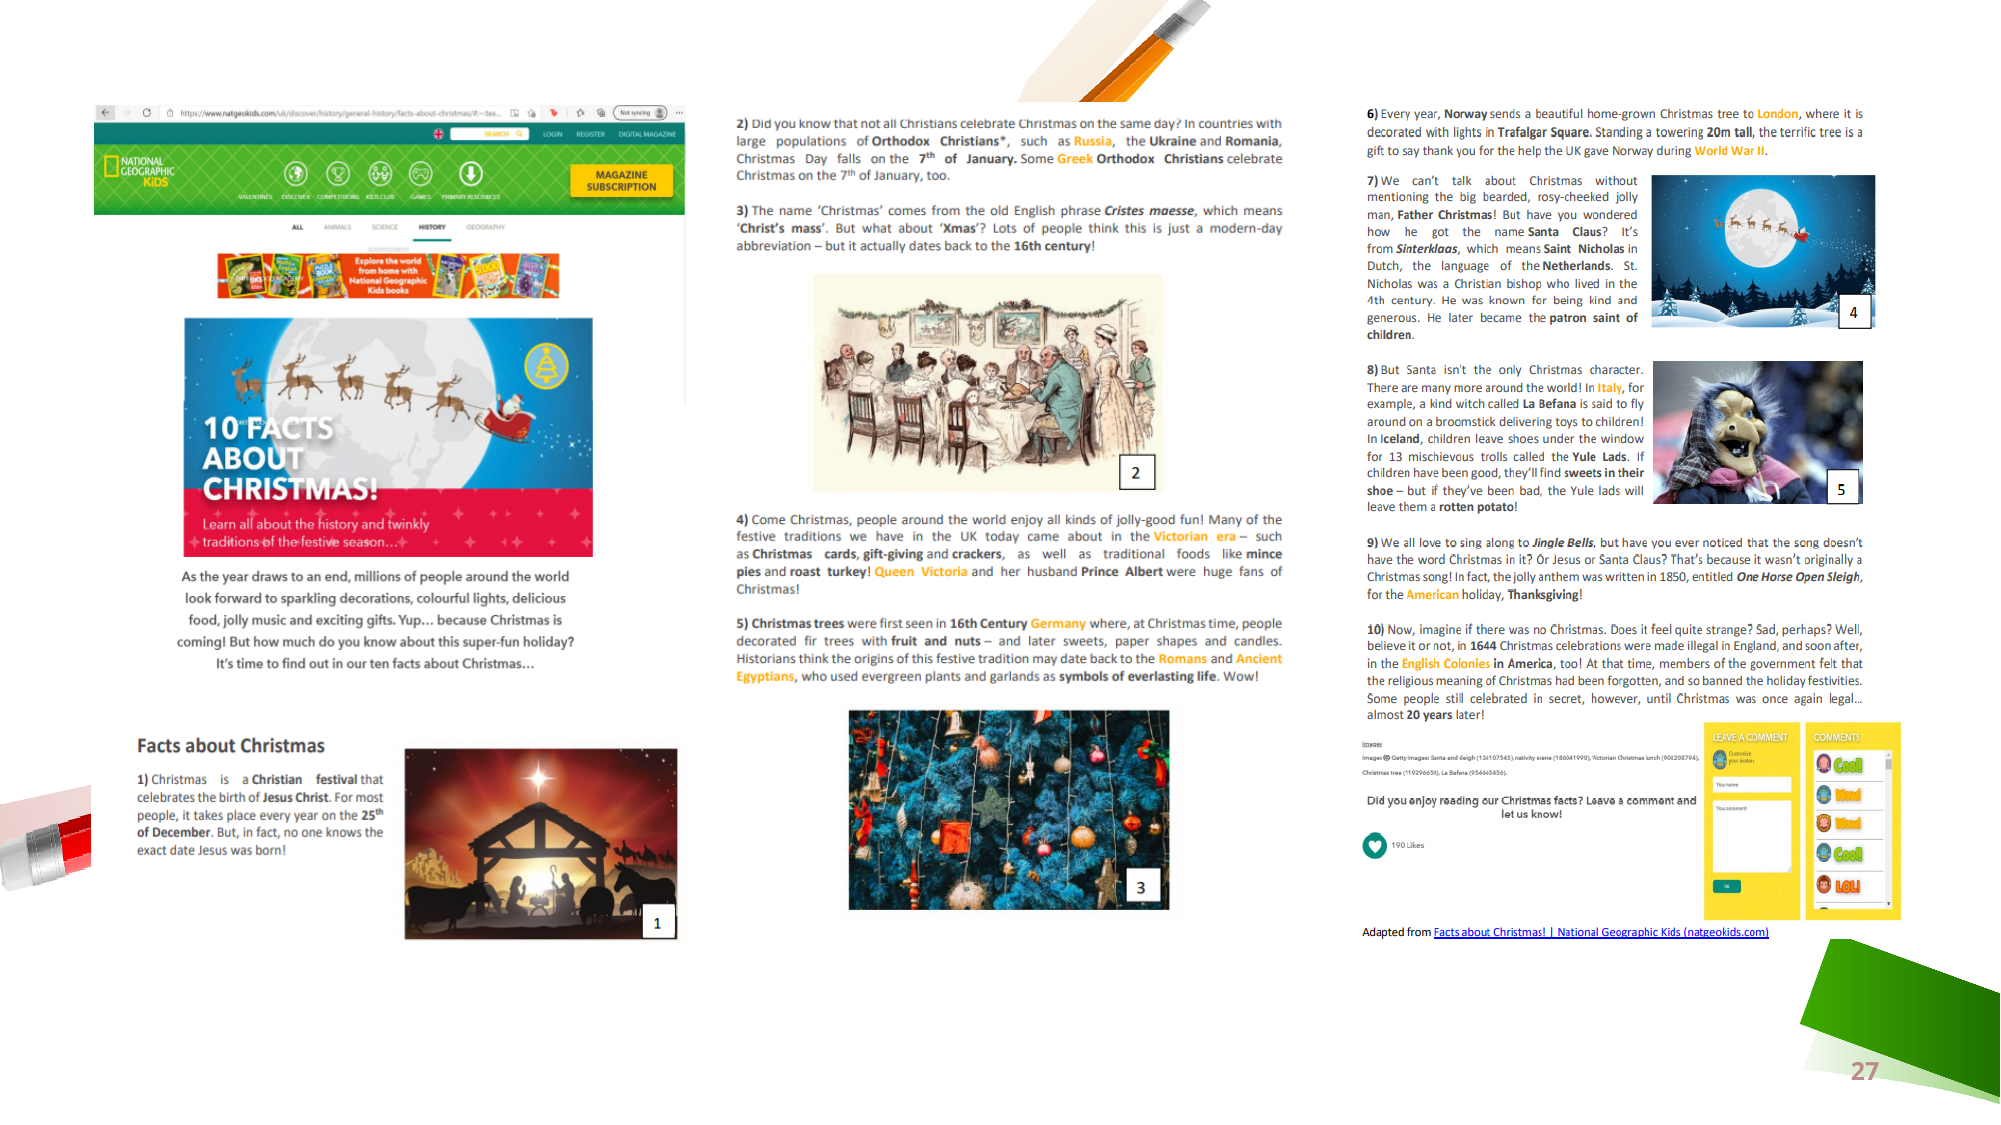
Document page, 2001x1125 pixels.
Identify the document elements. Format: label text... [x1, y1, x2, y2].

slide_number 27 [1444, 1042, 1895, 1103]
picture [0, 102, 701, 955]
picture [1355, 102, 1911, 939]
picture [710, 0, 1309, 939]
